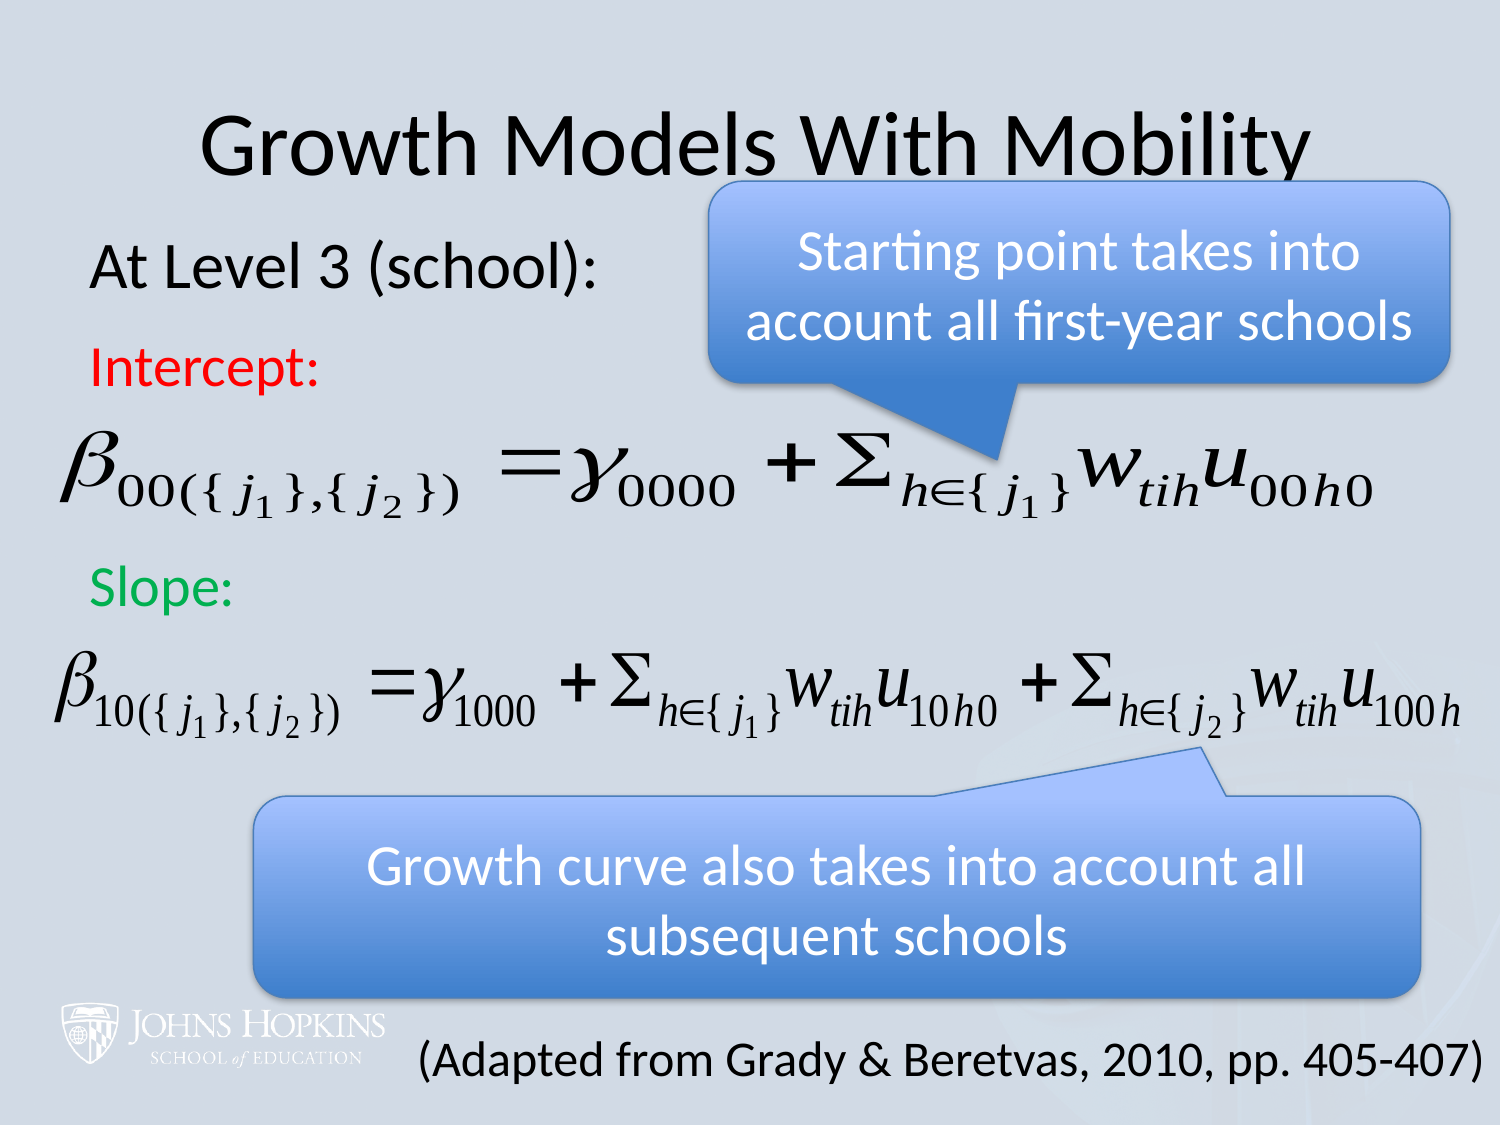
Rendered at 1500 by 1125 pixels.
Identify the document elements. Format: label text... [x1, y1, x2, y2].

text_box Starting point takes into account all first-year schools [707, 180, 1451, 404]
text_box Growth curve also takes into account all subsequent schools [252, 762, 1422, 999]
title Growth Models With Mobility [40, 45, 1473, 233]
text_box Intercept: [75, 320, 388, 404]
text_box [40, 405, 1389, 534]
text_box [40, 625, 1473, 754]
text_box Slope: [74, 543, 413, 624]
text_box (Adapted from Grady & Beretvas, 2010, pp. 405-407) [387, 1018, 1500, 1094]
text_box At Level 3 (school): [75, 203, 680, 321]
